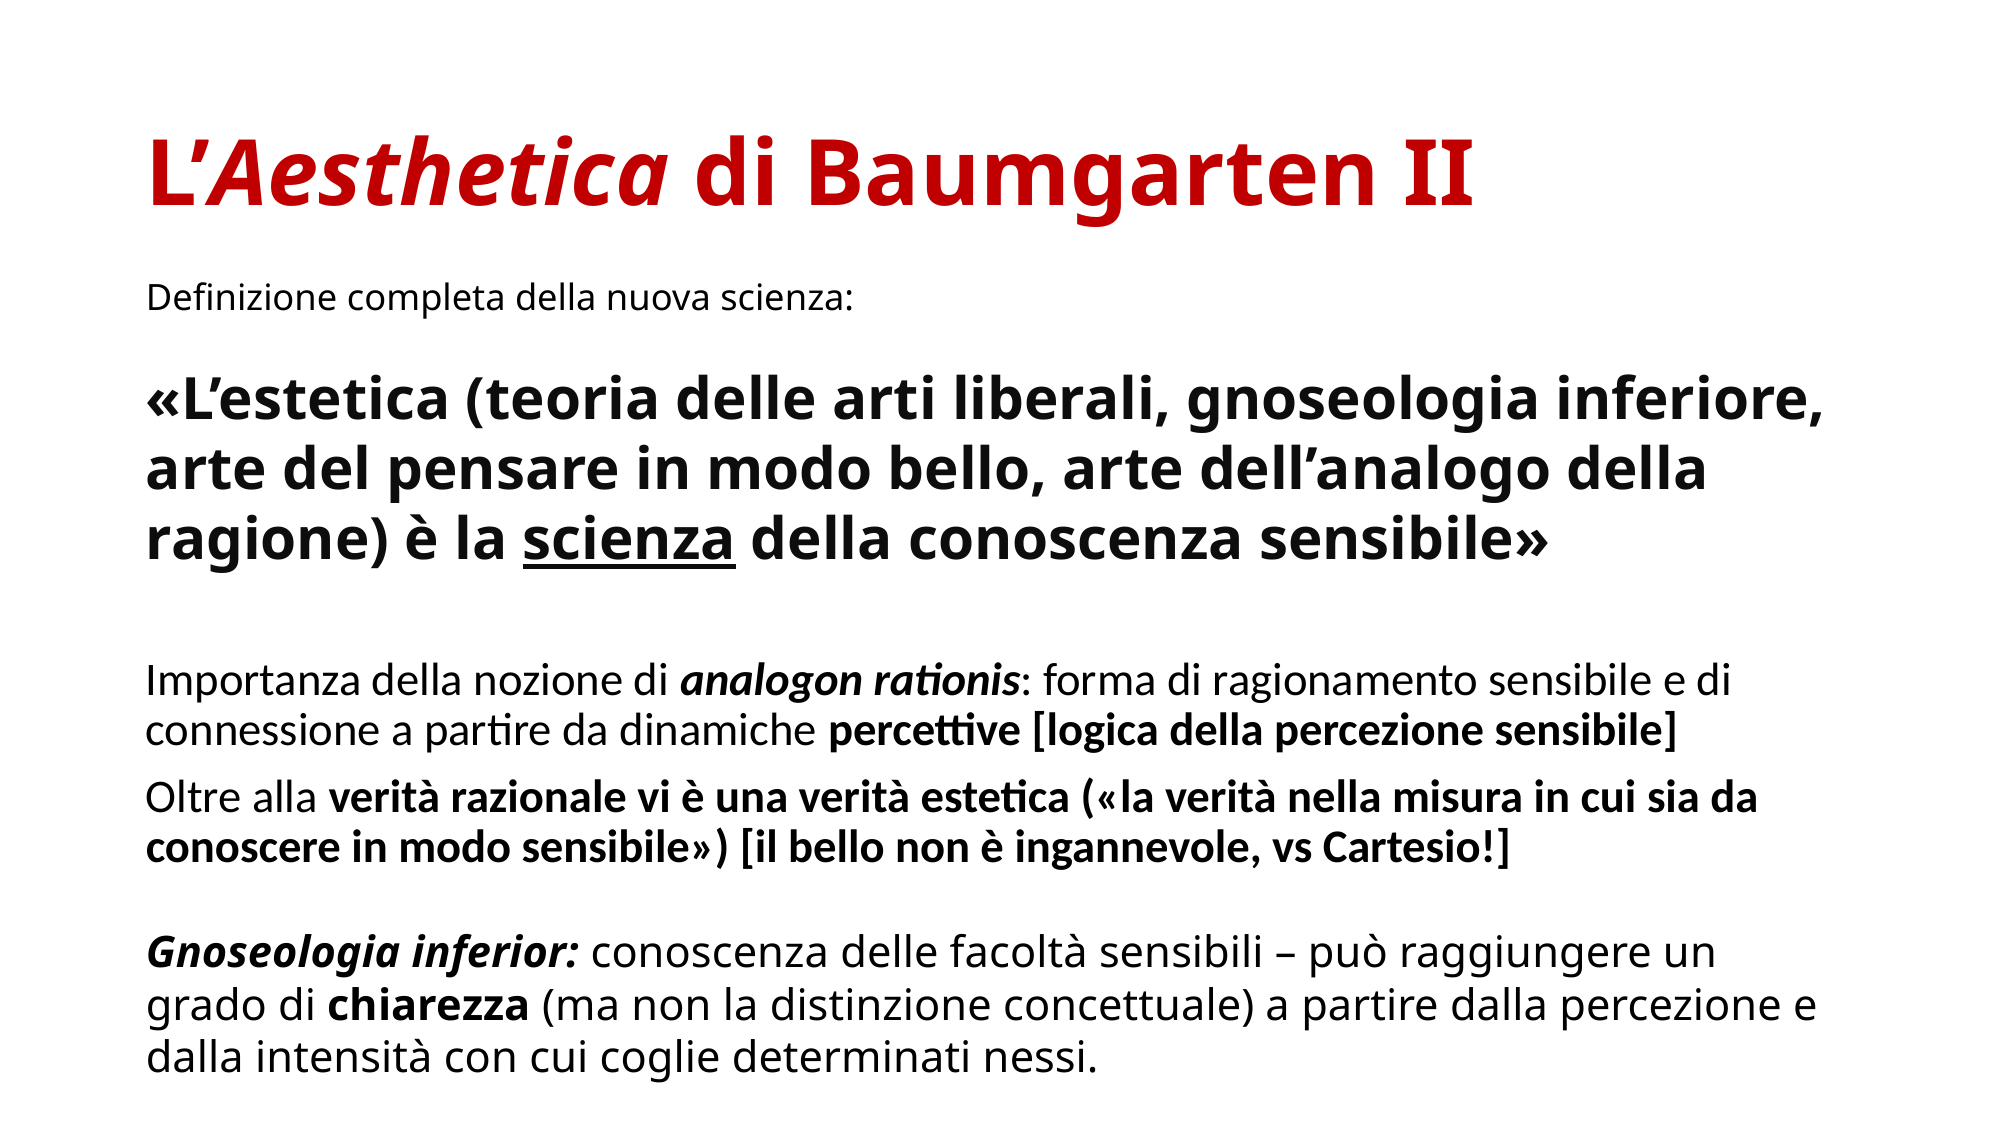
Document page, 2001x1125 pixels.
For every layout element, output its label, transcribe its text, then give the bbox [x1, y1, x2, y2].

list Definizione completa della nuova scienza: «L’estetica (teoria delle arti liberali, gnoseologia inferiore, arte del pensare in modo bello, arte dell’analogo della ragione) è la scienza della conoscenza sensibile» Importanza della nozione di analogon rationis: forma di ragionamento sensibile e di connessione a partire da dinamiche percettive [logica della percezione sensibile] Oltre alla verità razionale vi è una verità estetica («la verità nella misura in cui sia da conoscere in modo sensibile») [il bello non è ingannevole, vs Cartesio!] Gnoseologia inferior: conoscenza delle facoltà sensibili – può raggiungere un grado di chiarezza (ma non la distinzione concettuale) a partire dalla percezione e dalla intensità con cui coglie determinati nessi. [130, 137, 1863, 1101]
title L’Aesthetica di Baumgarten II [130, 67, 1856, 285]
